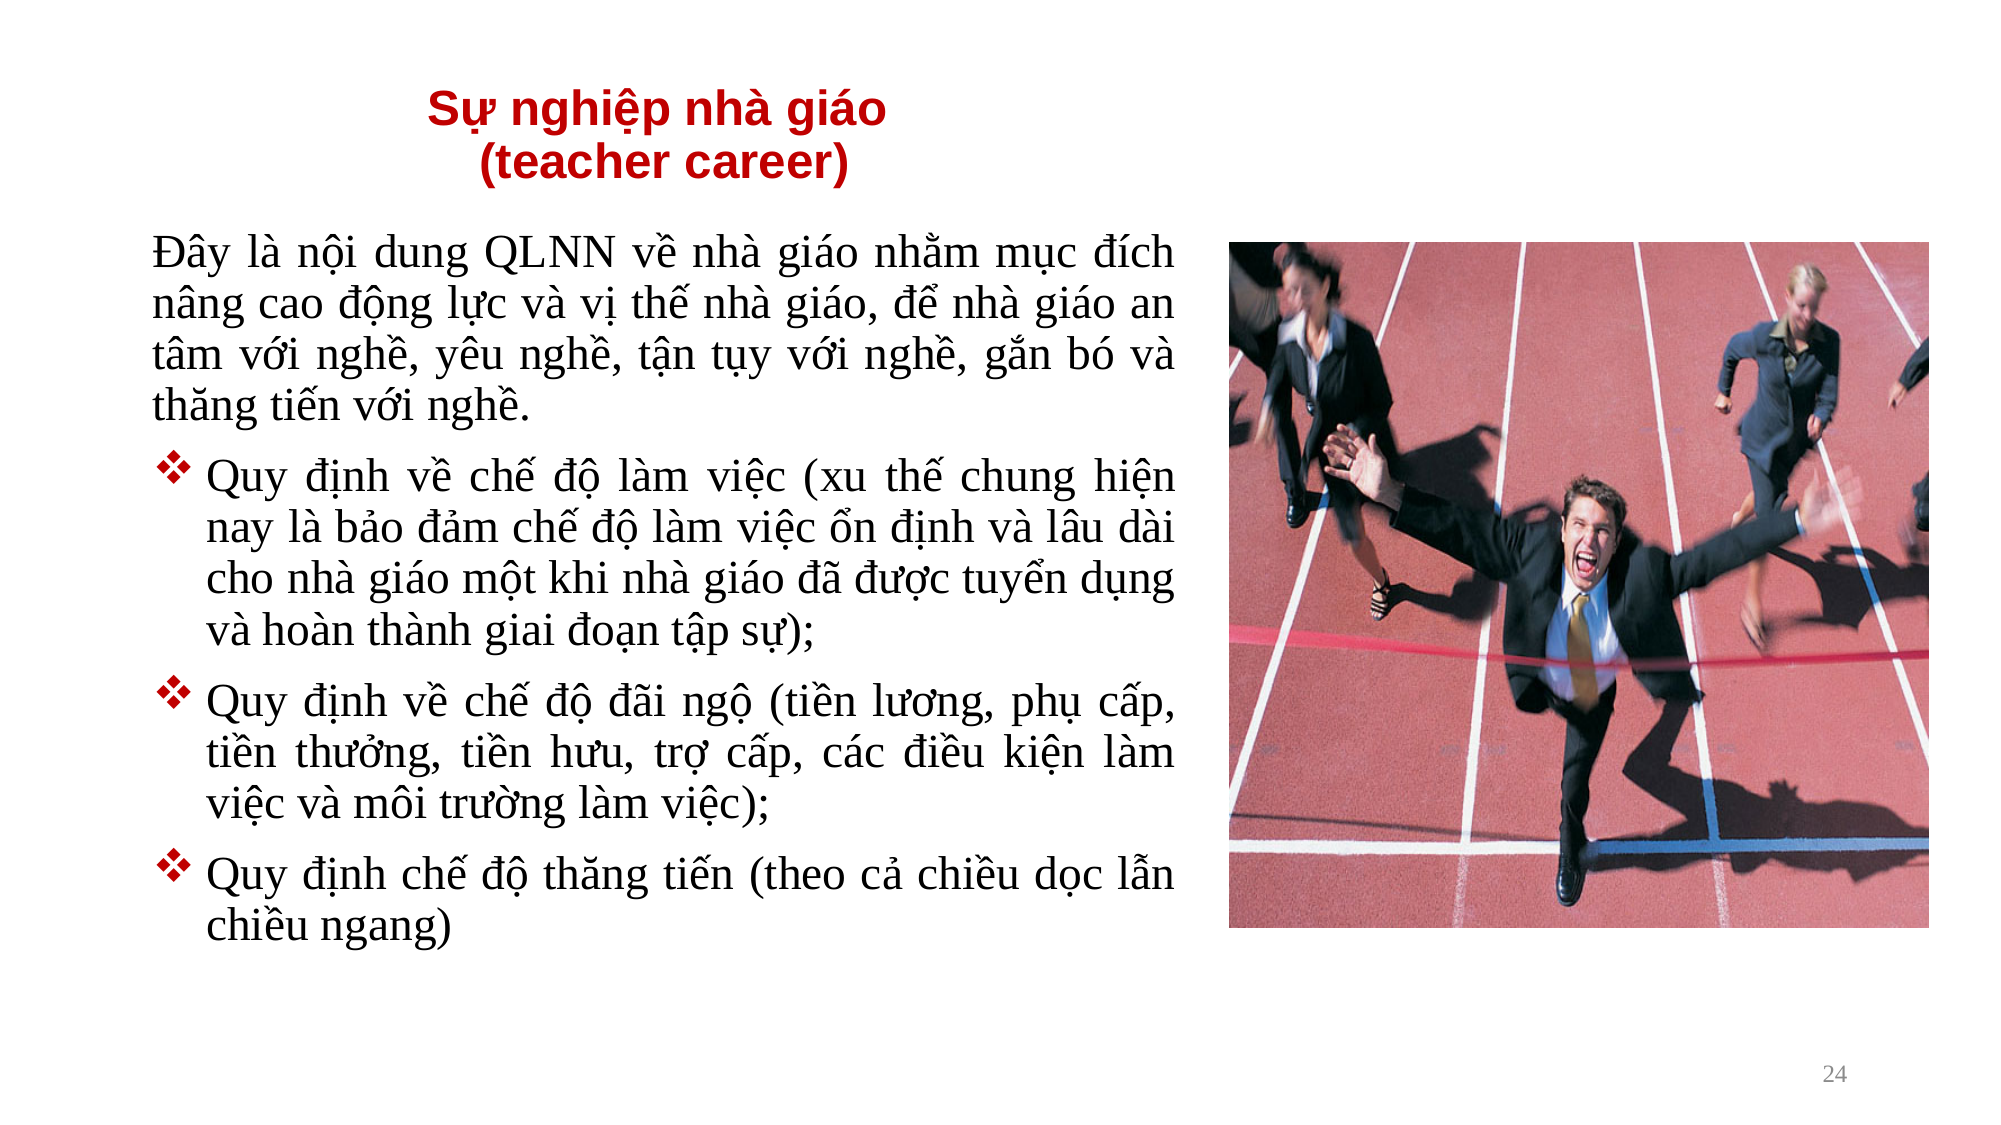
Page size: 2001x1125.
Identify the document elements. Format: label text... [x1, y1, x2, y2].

title Sự nghiệp nhà giáo (teacher career) [137, 75, 1192, 198]
slide_number 24 [1412, 1042, 1863, 1103]
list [1229, 242, 1929, 928]
list Đây là nội dung QLNN về nhà giáo nhằm mục đích nâng cao động lực và vị thế nhà giáo, để nhà giáo an tâm với nghề, yêu nghề, tận tụy với nghề, gắn bó và thăng tiến với nghề. Quy định về chế độ làm việc (xu thế chung hiện nay là bảo đảm chế độ làm việc ổn định và lâu dài cho nhà giáo một khi nhà giáo đã được tuyển dụng và hoàn thành giai đoạn tập sự); Quy định về chế độ đãi ngộ (tiền lương, phụ cấp, tiền thưởng, tiền hưu, trợ cấp, các điều kiện làm việc và môi trường làm việc); Quy định chế độ thăng tiến (theo cả chiều dọc lẫn chiều ngang) [137, 218, 1192, 963]
